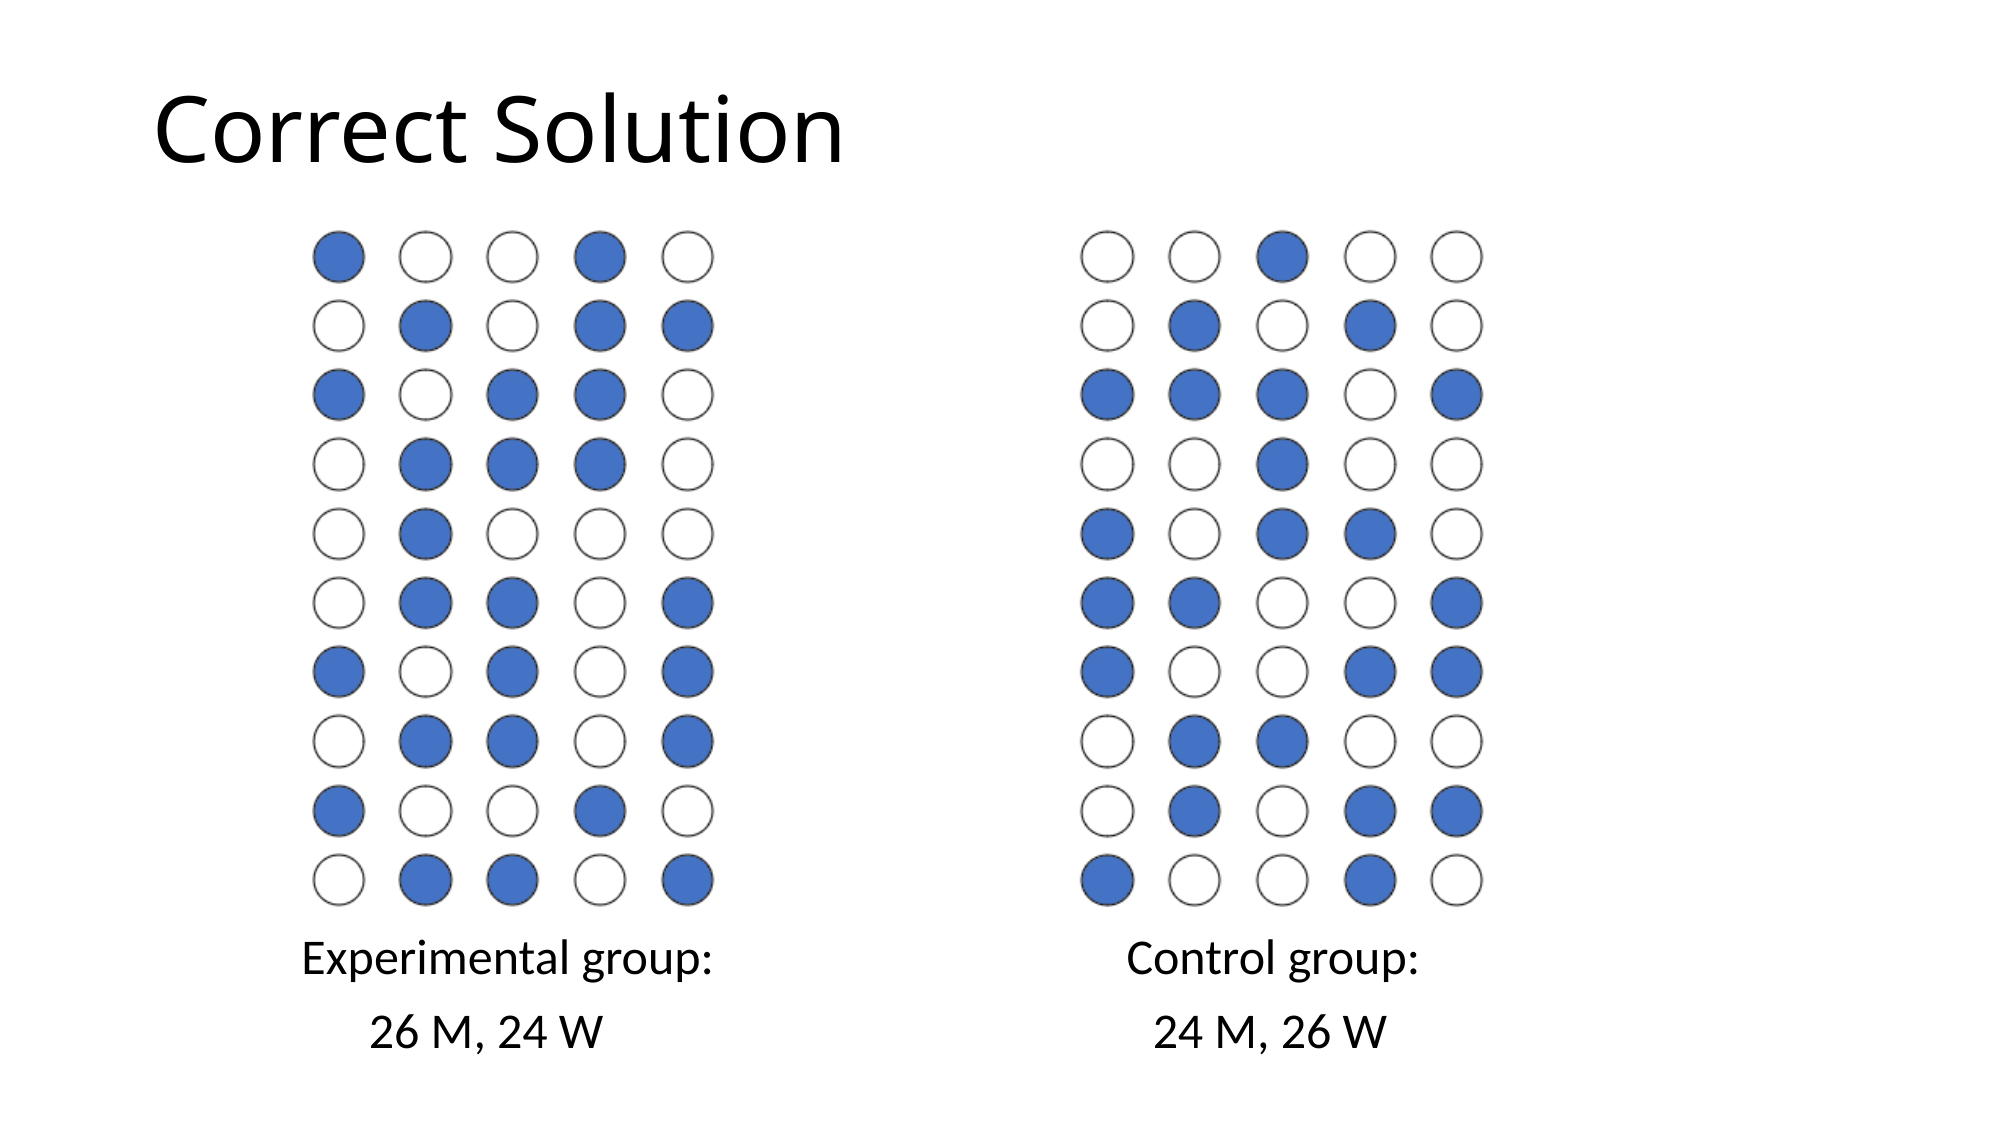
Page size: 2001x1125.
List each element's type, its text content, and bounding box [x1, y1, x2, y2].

picture [286, 215, 727, 924]
picture [1074, 210, 1493, 929]
list Experimental group: Control group: 26 M, 24 W 24 M, 26 W [286, 923, 1494, 1105]
title Correct Solution [137, 59, 1863, 207]
